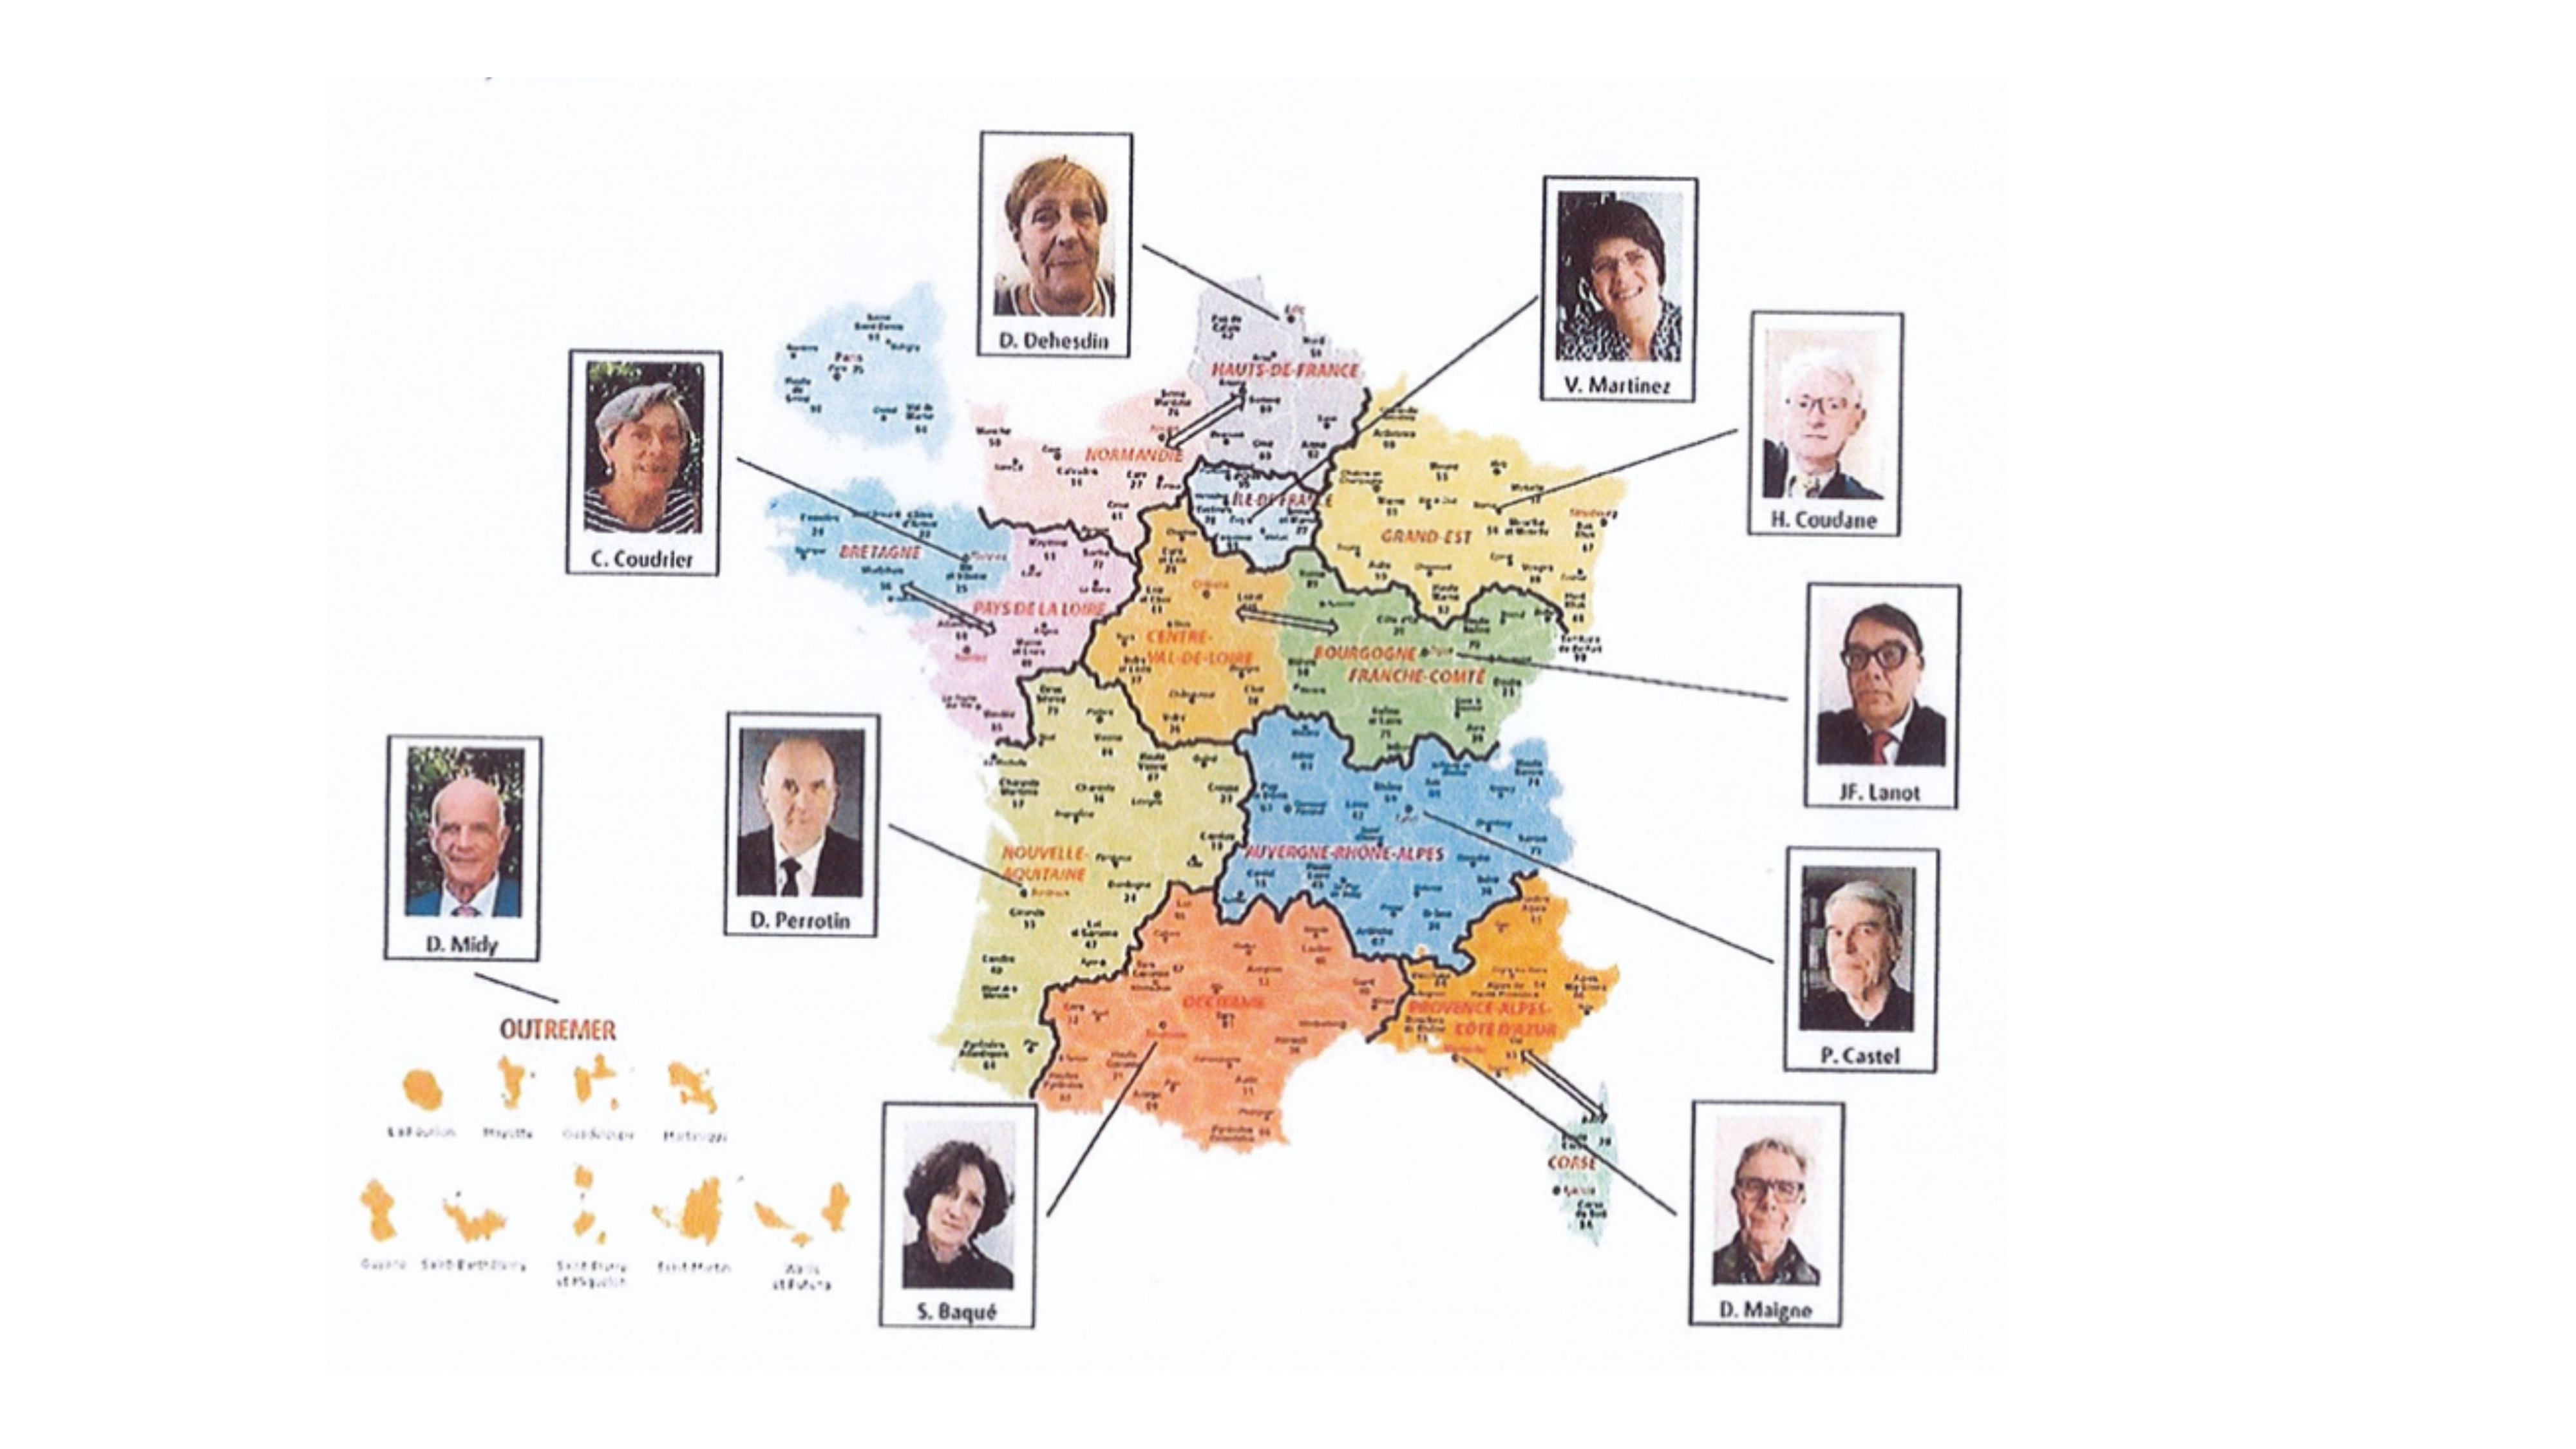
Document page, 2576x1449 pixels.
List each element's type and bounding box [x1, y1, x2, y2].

picture [327, 77, 2007, 1372]
